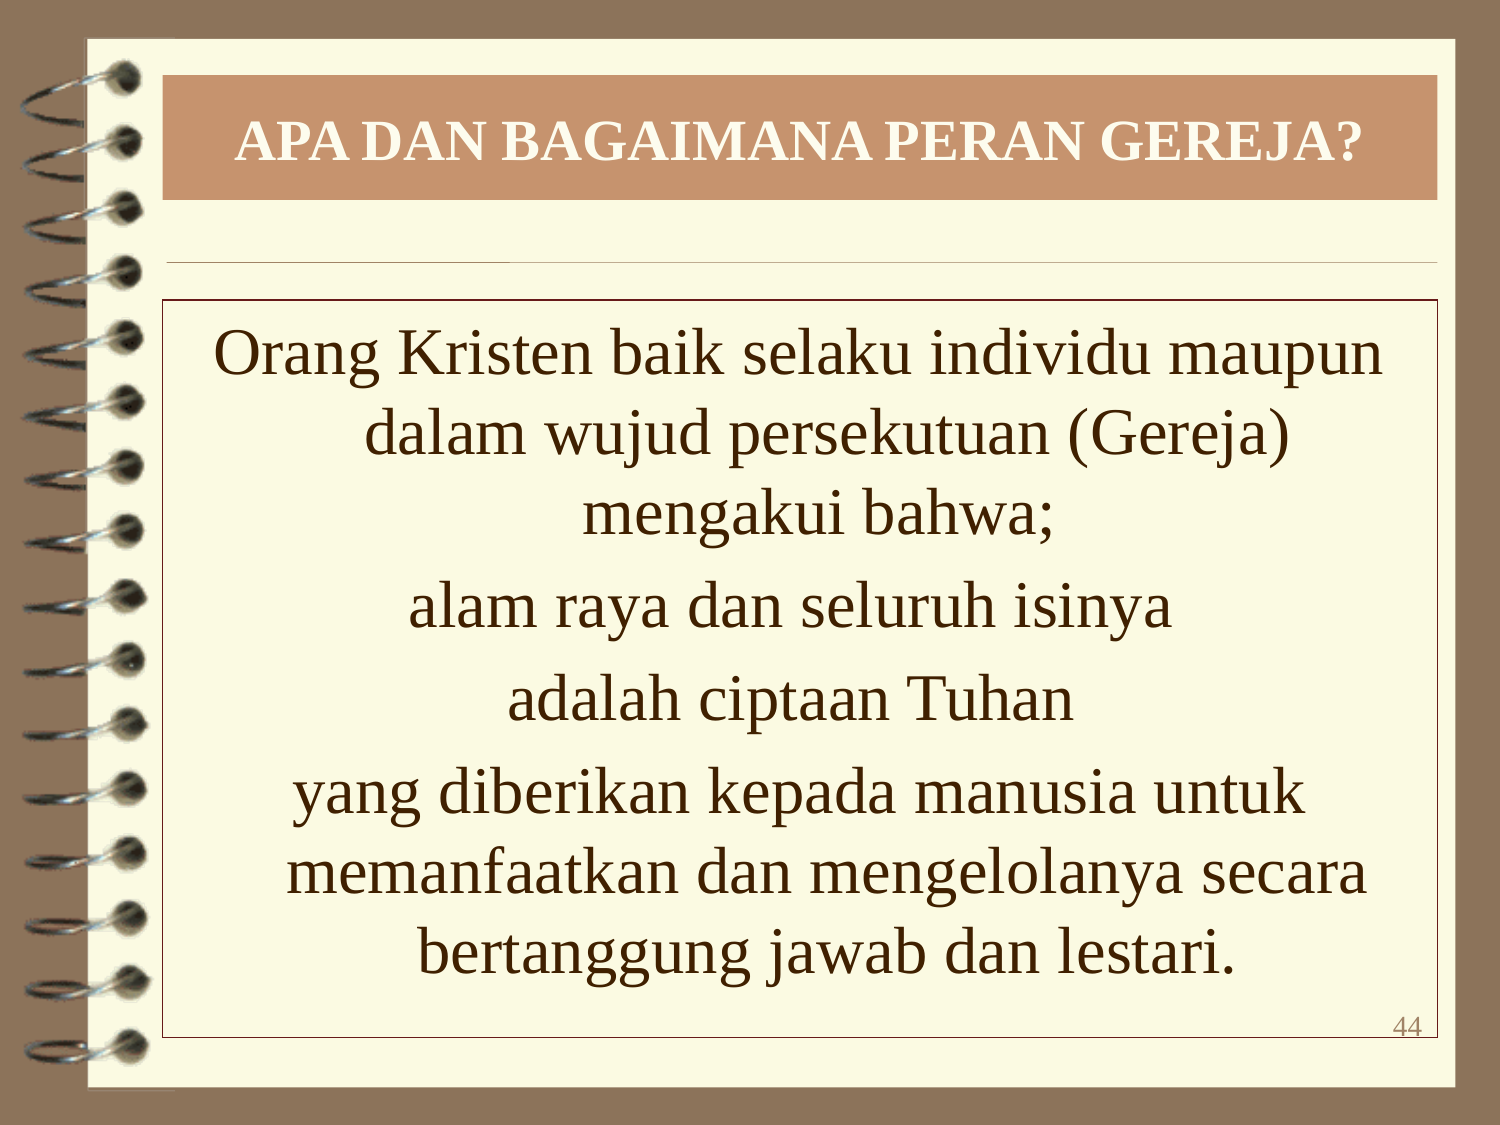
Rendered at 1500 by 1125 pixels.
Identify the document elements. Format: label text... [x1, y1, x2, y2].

list Orang Kristen baik selaku individu maupun dalam wujud persekutuan (Gereja) mengakui bahwa; alam raya dan seluruh isinya adalah ciptaan Tuhan yang diberikan kepada manusia untuk memanfaatkan dan mengelolanya secara bertanggung jawab dan lestari. [162, 299, 1438, 1038]
picture [0, 0, 175, 1125]
title APA DAN BAGAIMANA PERAN GEREJA? [162, 74, 1438, 201]
slide_number 44 [1124, 999, 1438, 1076]
